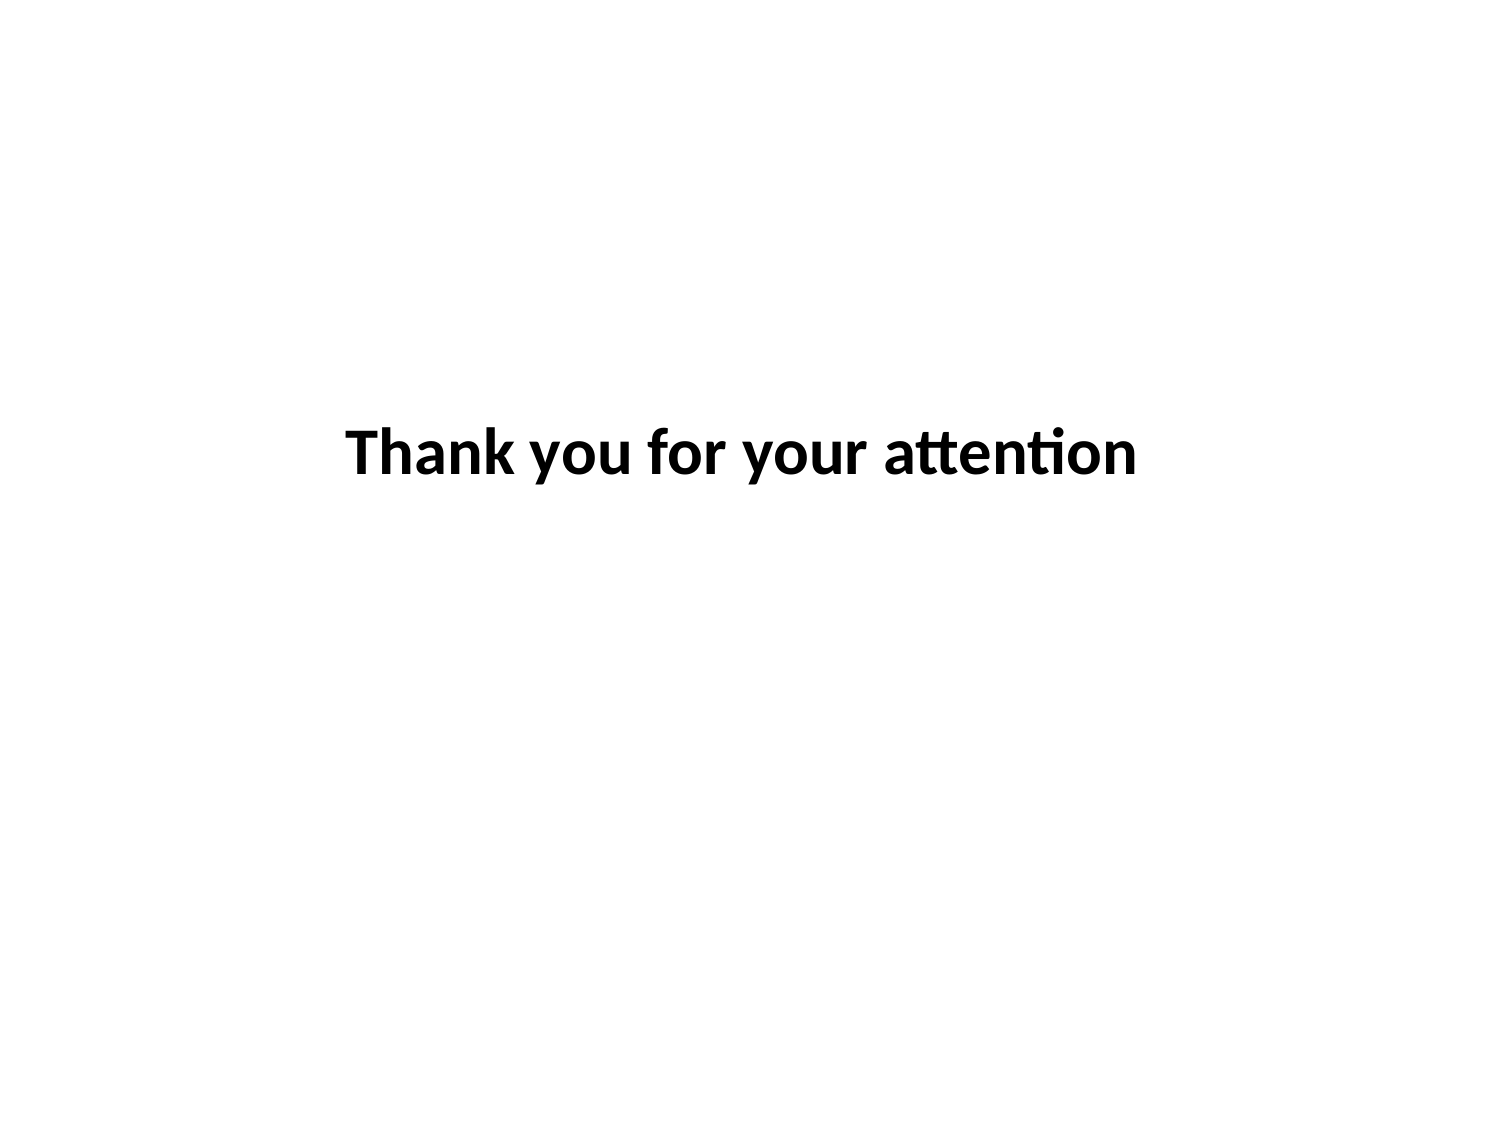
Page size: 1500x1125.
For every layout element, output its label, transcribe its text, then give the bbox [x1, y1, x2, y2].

text_box Thank you for your attention [320, 400, 1164, 496]
